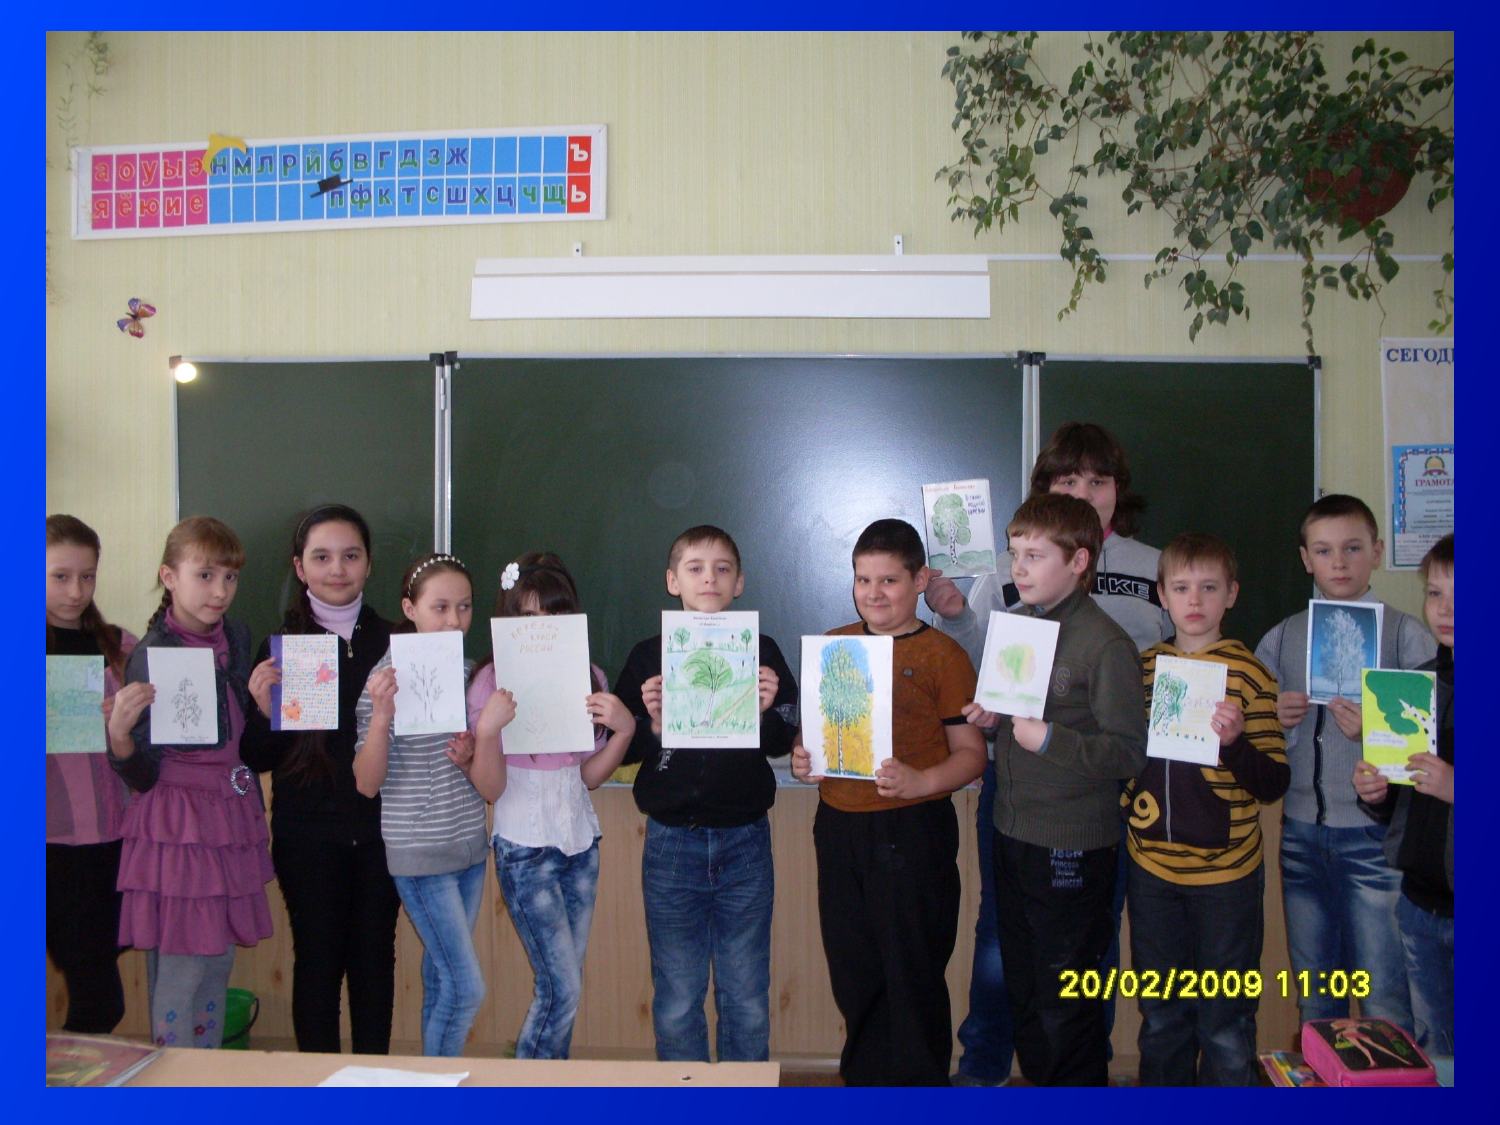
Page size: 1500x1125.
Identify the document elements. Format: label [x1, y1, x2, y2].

picture [46, 31, 1454, 1087]
